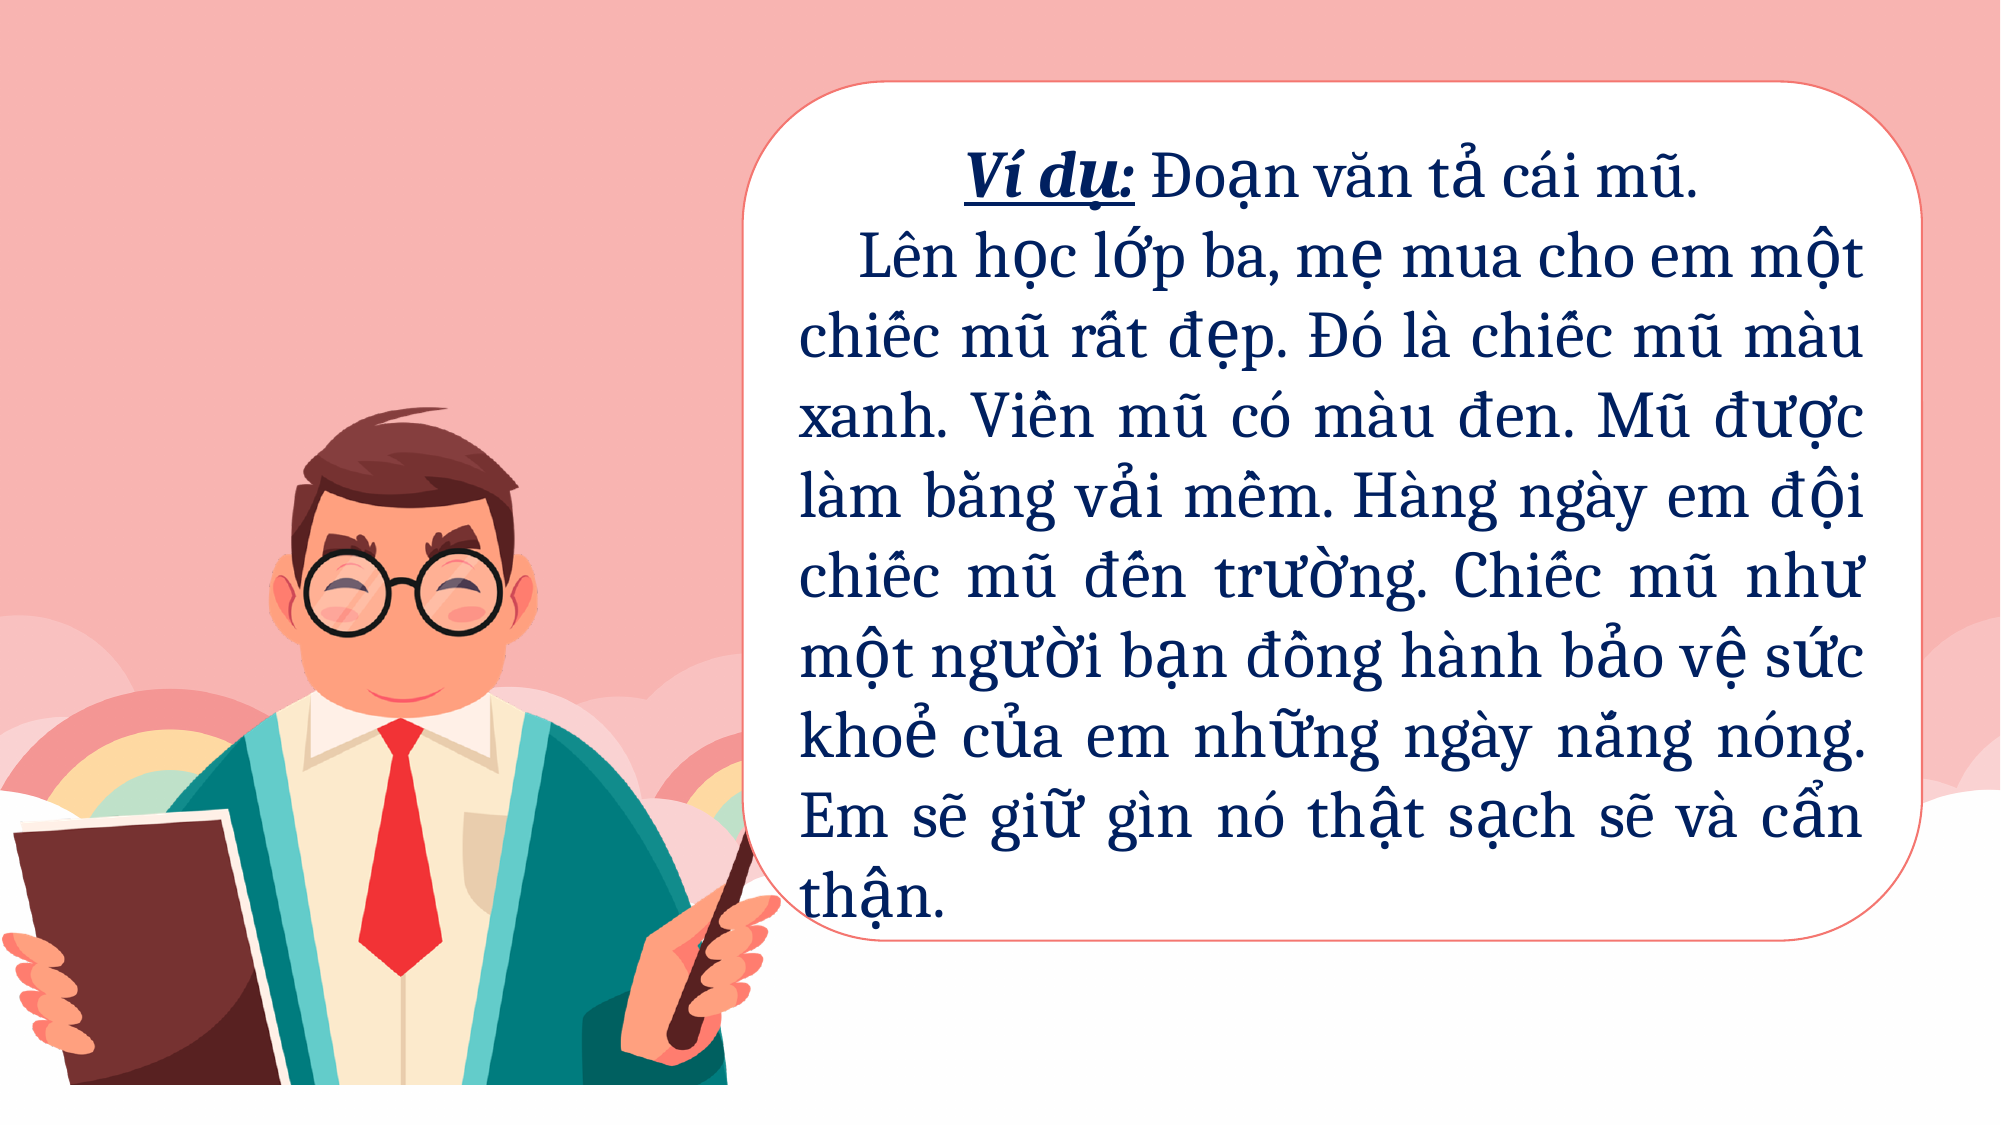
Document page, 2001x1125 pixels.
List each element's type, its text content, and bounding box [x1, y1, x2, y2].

text_box Ví dụ: Đoạn văn tả cái mũ. Lên học lớp ba, mẹ mua cho em một chiếc mũ rất đẹp. Đó là chiếc mũ màu xanh. Viền mũ có màu đen. Mũ được làm bằng vải mềm. Hàng ngày em đội chiếc mũ đến trường. Chiếc mũ như một người bạn đồng hành bảo vệ sức khoẻ của em những ngày nắng nóng. Em sẽ giữ gìn nó thật sạch sẽ và cẩn thận. [741, 80, 1924, 942]
picture [0, 0, 2001, 1125]
